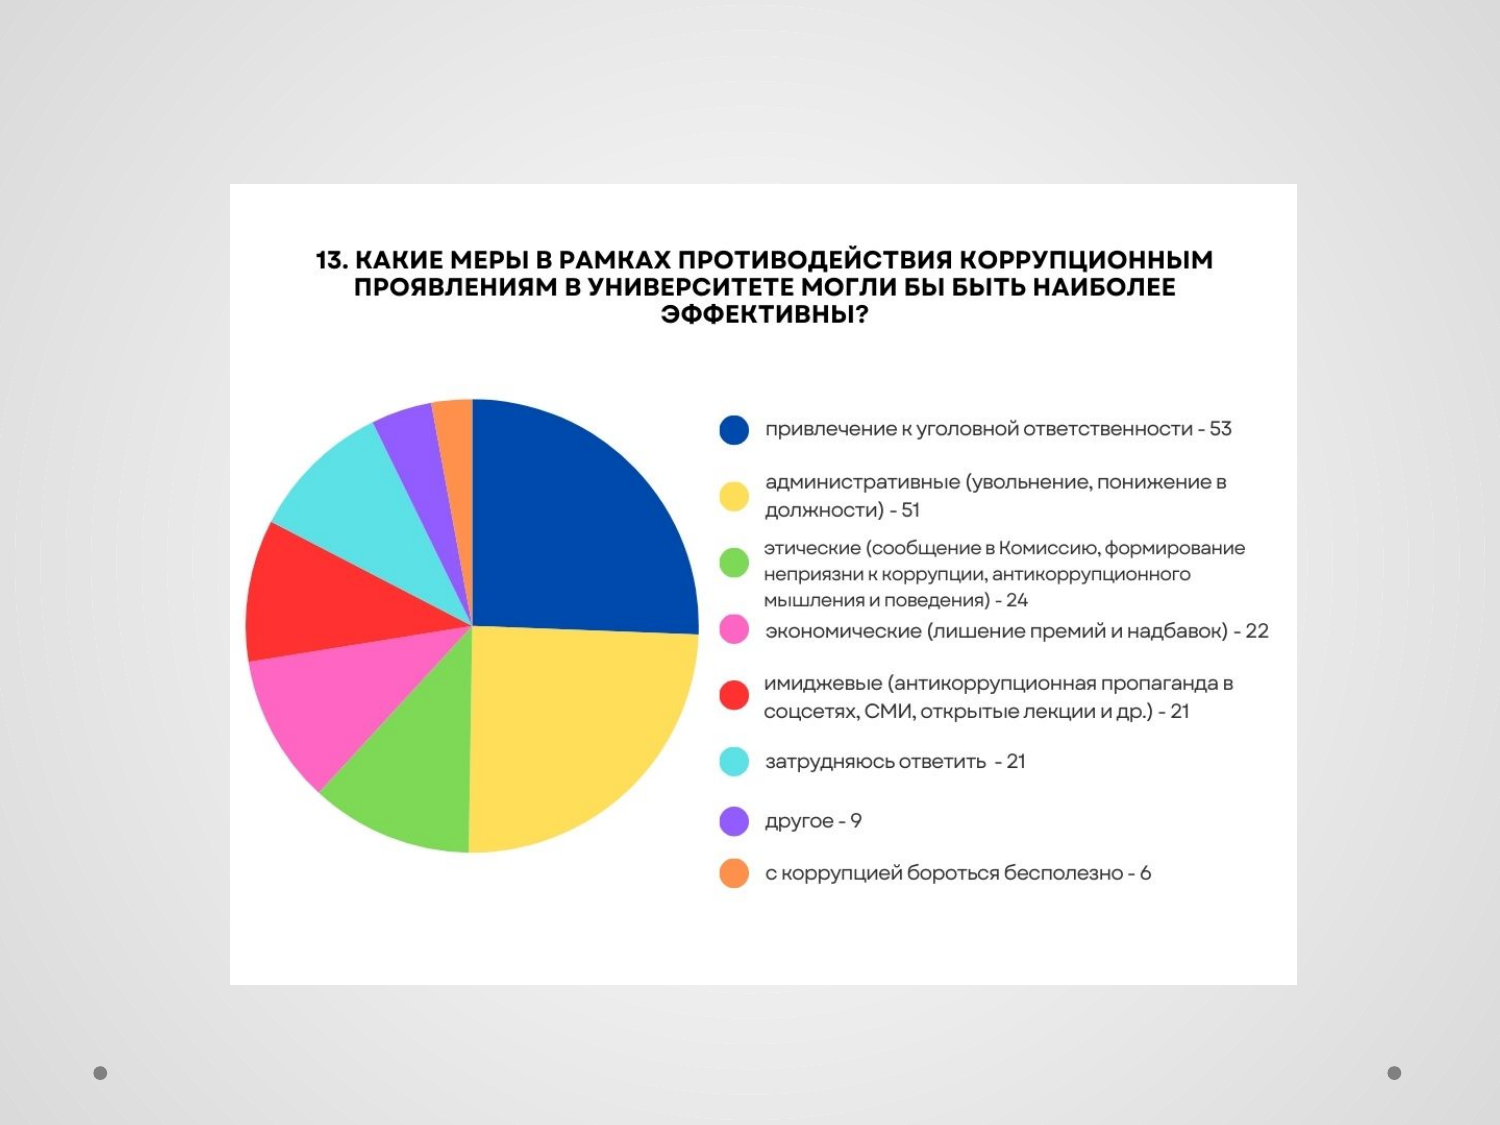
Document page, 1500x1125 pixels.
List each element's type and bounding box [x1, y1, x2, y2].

picture [229, 184, 1298, 985]
